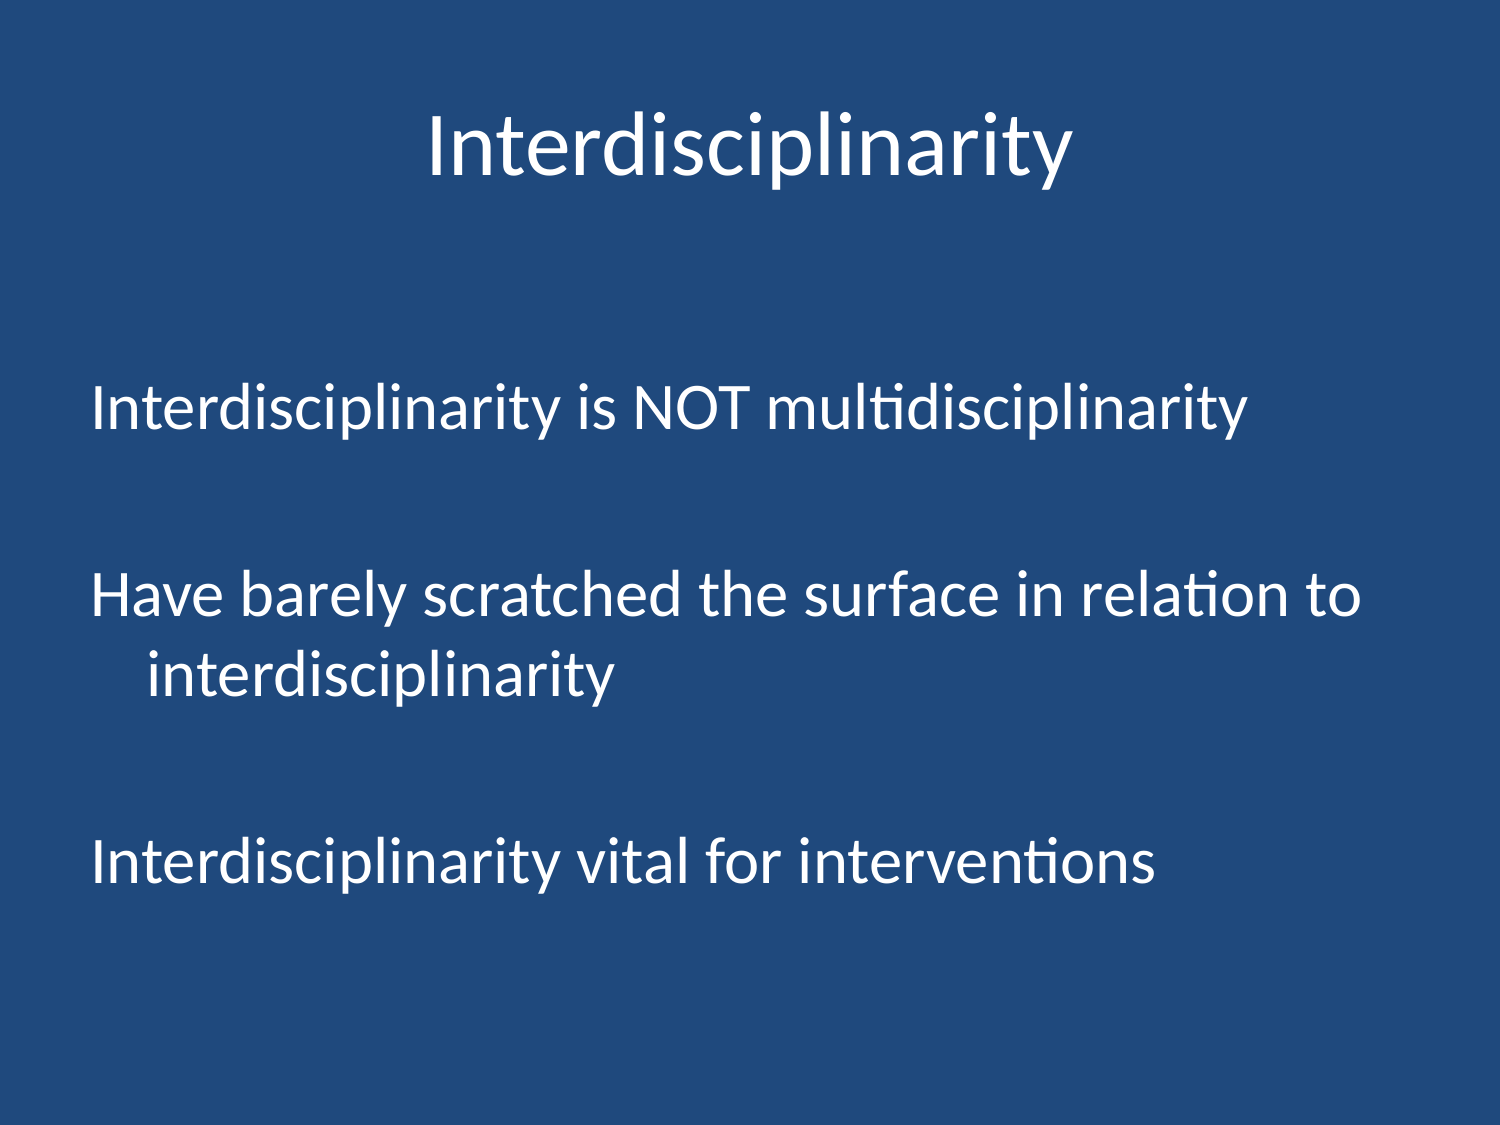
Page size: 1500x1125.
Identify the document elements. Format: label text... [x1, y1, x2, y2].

list Interdisciplinarity is NOT multidisciplinarity Have barely scratched the surface in relation to interdisciplinarity Interdisciplinarity vital for interventions [75, 262, 1425, 1005]
title Interdisciplinarity [75, 45, 1425, 233]
